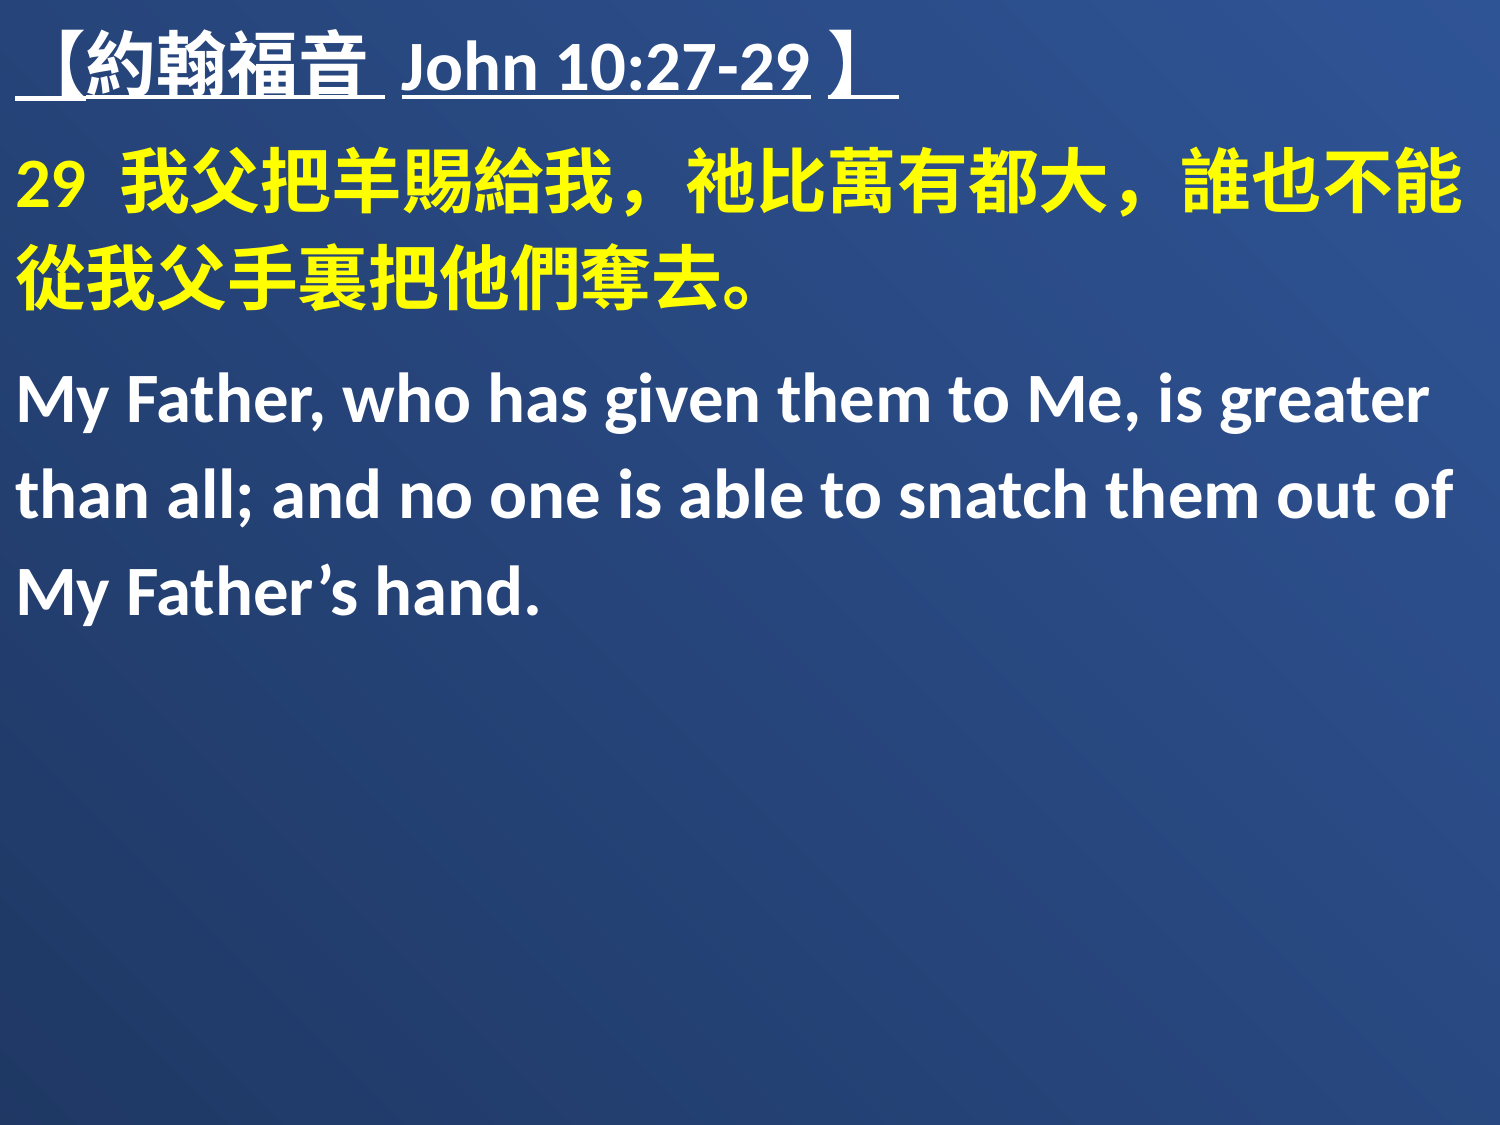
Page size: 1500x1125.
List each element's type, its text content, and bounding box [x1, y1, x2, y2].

subtitle 【約翰福音 John 10:27-29】 29 我父把羊賜給我，祂比萬有都大，誰也不能從我父手裏把他們奪去。 My Father, who has given them to Me, is greater than all; and no one is able to snatch them out of My Father’s hand. [0, 0, 1500, 1125]
